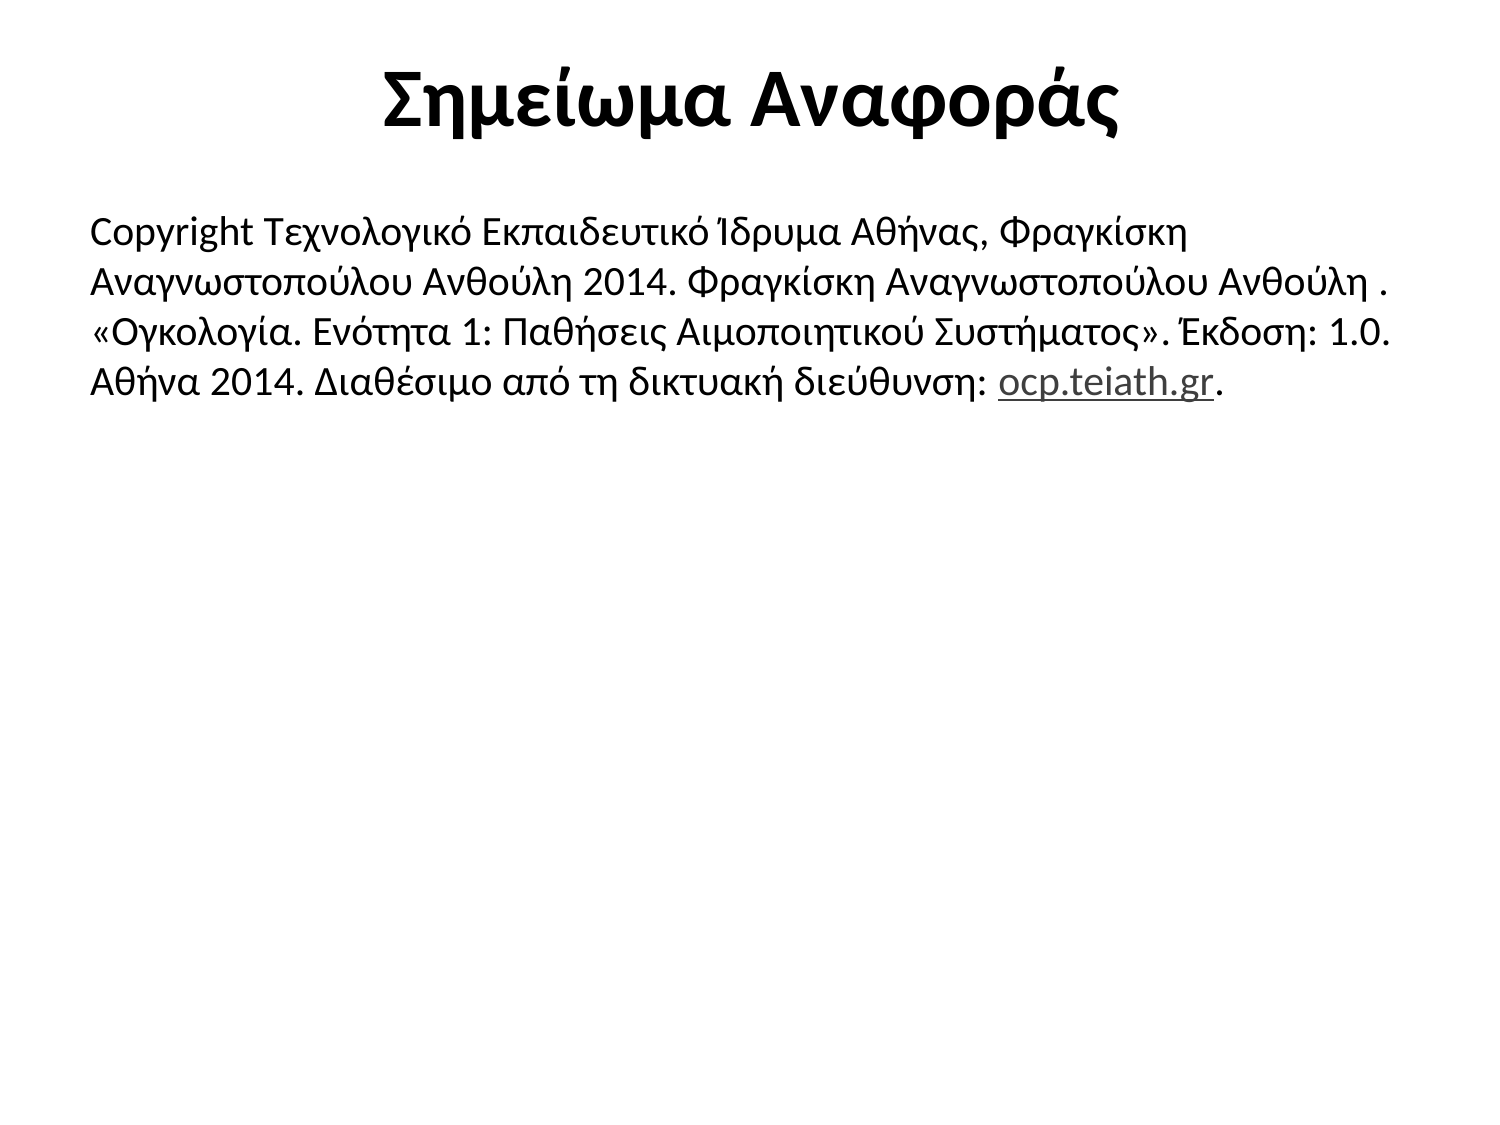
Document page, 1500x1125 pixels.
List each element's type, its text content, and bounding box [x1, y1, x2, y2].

list Copyright Τεχνολογικό Εκπαιδευτικό Ίδρυμα Αθήνας, Φραγκίσκη Αναγνωστοπούλου Ανθούλη 2014. Φραγκίσκη Αναγνωστοπούλου Ανθούλη . «Ογκολογία. Ενότητα 1: Παθήσεις Αιμοποιητικού Συστήματος». Έκδοση: 1.0. Αθήνα 2014. Διαθέσιμο από τη δικτυακή διεύθυνση: ocp.teiath.gr. [75, 196, 1425, 1024]
title Σημείωμα Αναφοράς [76, 19, 1427, 169]
